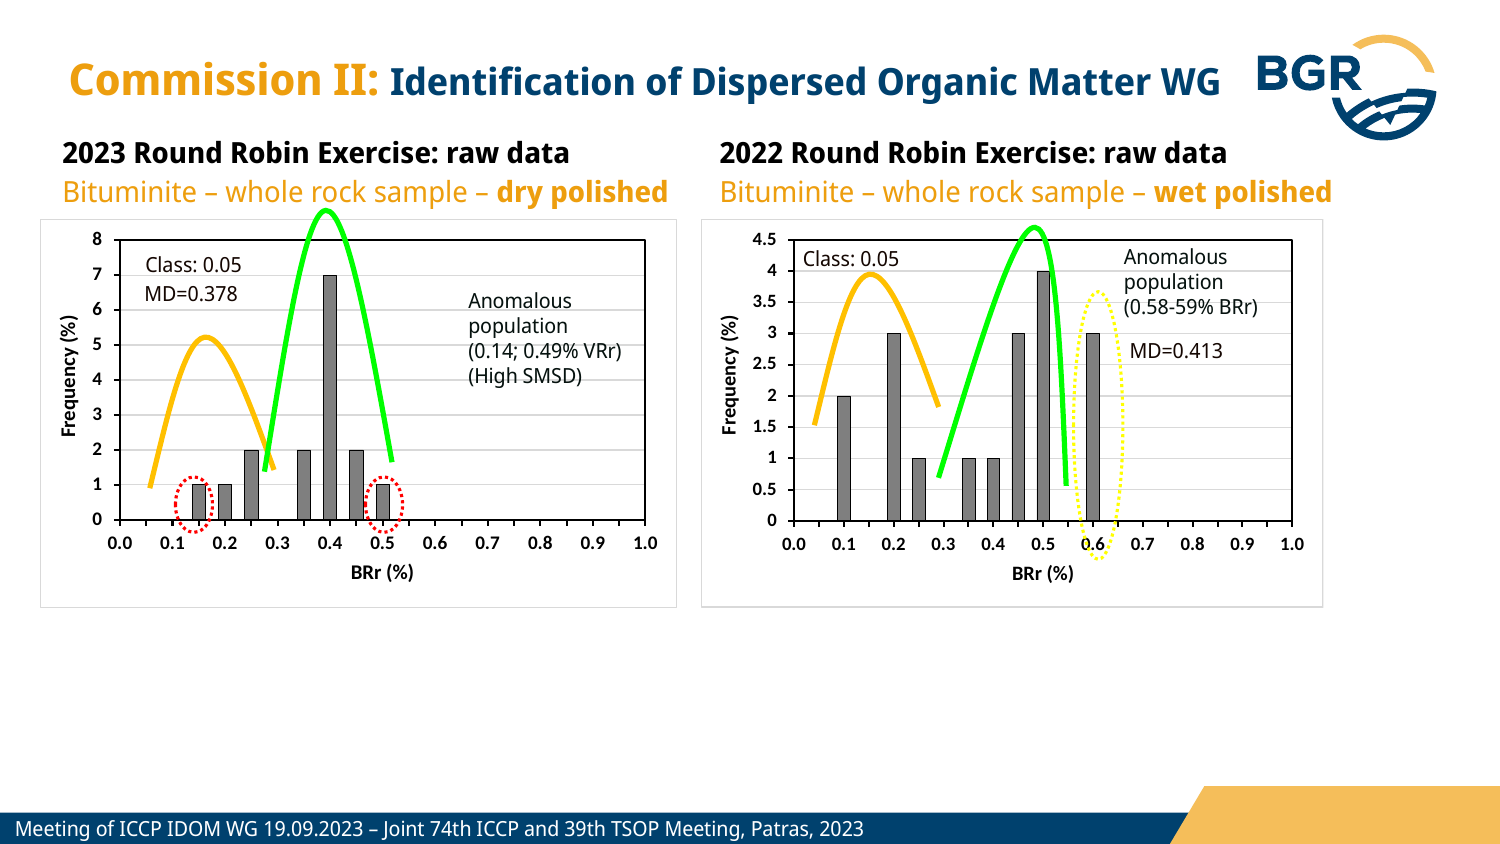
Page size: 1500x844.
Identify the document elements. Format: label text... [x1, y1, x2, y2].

text_box [317, 210, 336, 218]
text_box 2022 Round Robin Exercise: raw data Bituminite – whole rock sample – wet polished [704, 131, 1469, 216]
picture [700, 218, 1324, 608]
picture [39, 218, 678, 608]
text_box 2023 Round Robin Exercise: raw data Bituminite – whole rock sample – dry polished [47, 131, 704, 216]
text_box Meeting of ICCP IDOM WG 19.09.2023 – Joint 74th ICCP and 39th TSOP Meeting, Patras, 2023 [0, 807, 1194, 844]
text_box Commission II: Identification of Dispersed Organic Matter WG [68, 51, 1239, 131]
